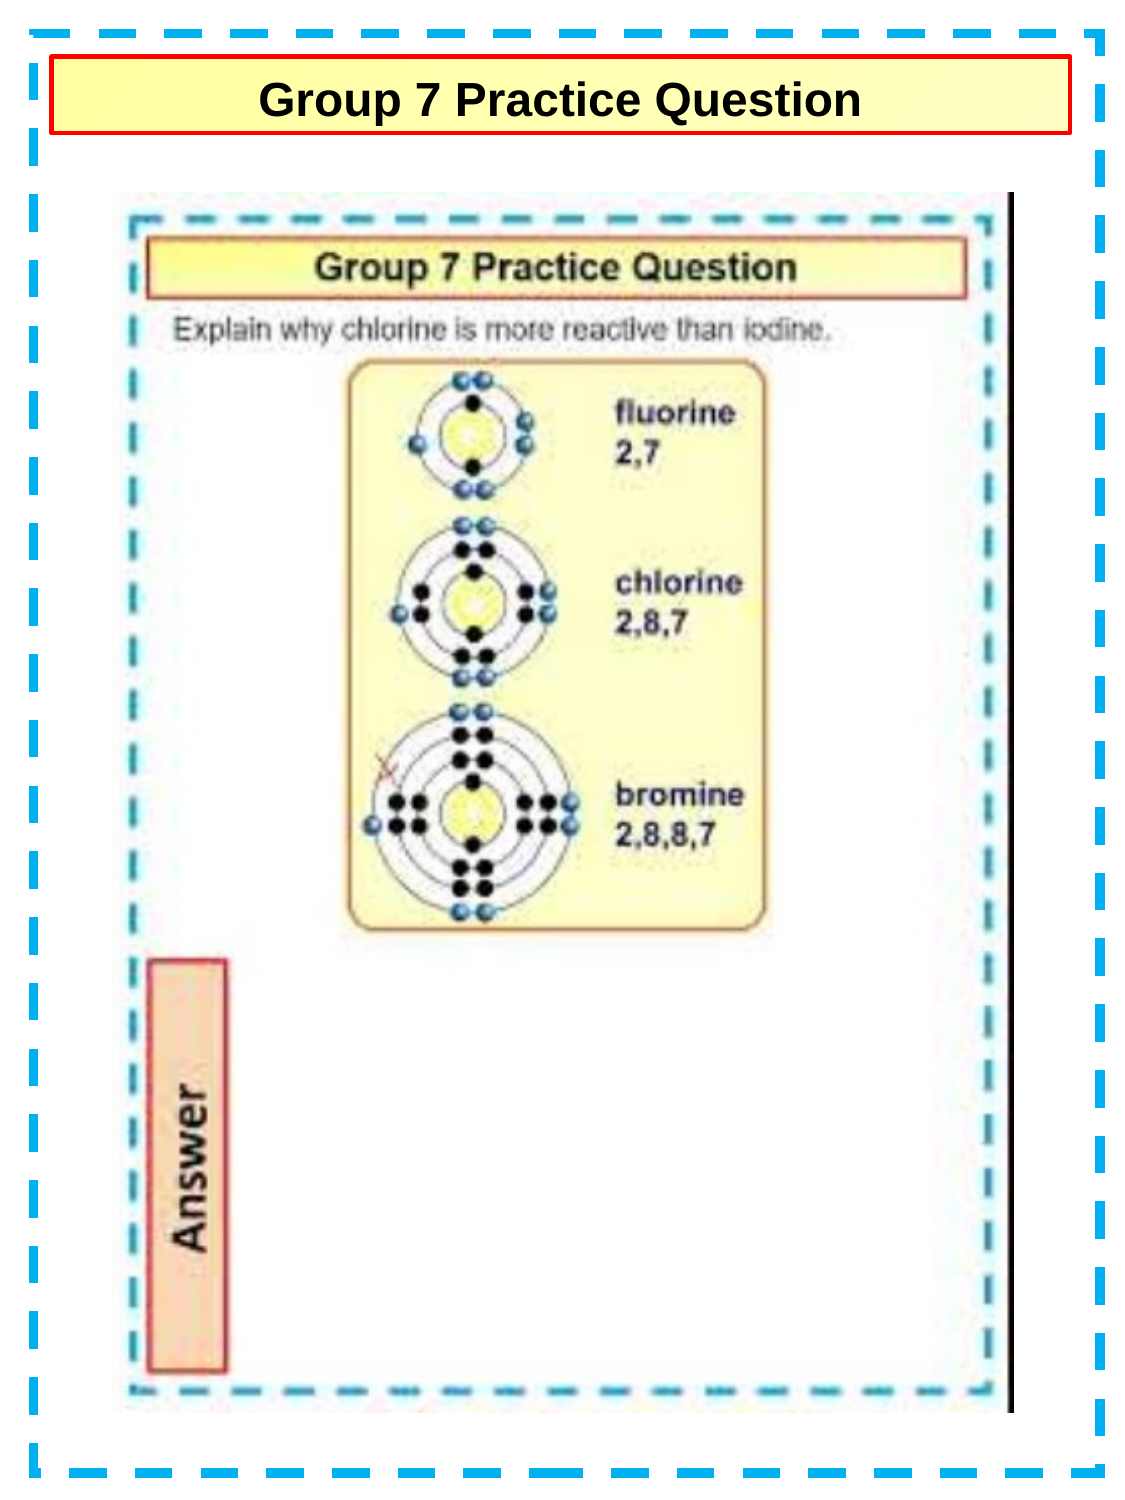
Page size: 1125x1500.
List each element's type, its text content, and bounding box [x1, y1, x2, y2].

text_box Group 7 Practice Question [51, 56, 1071, 133]
text_box [33, 33, 1101, 1474]
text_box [110, 191, 1015, 1414]
